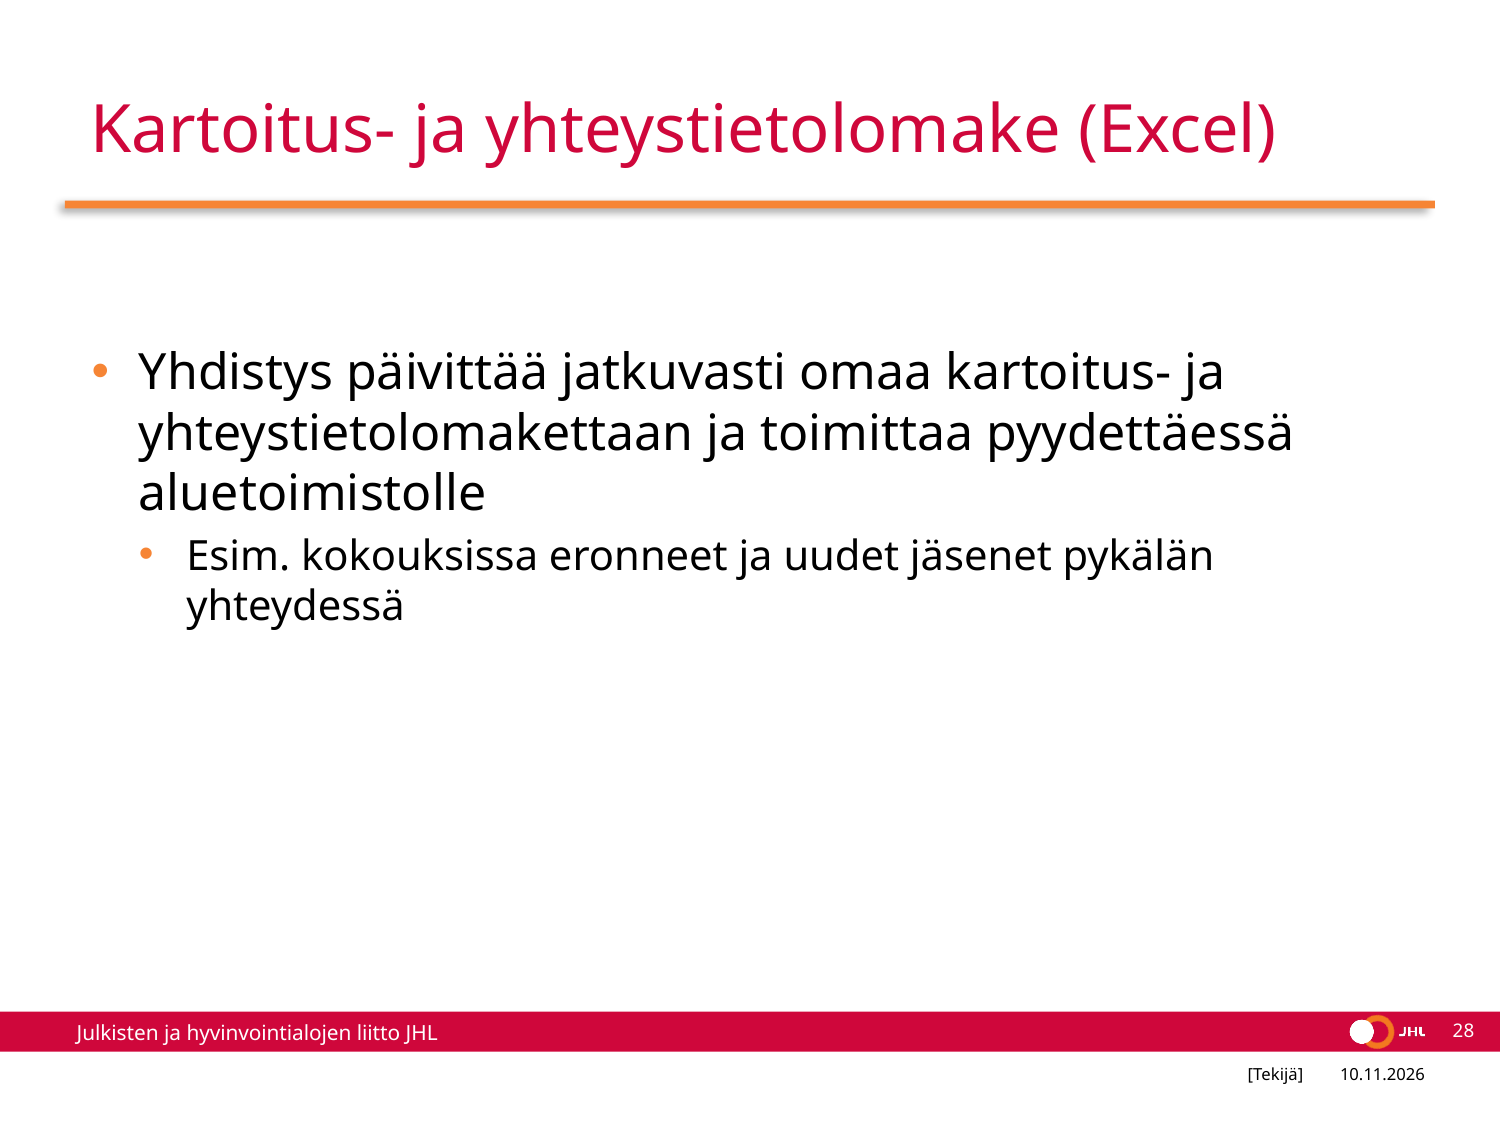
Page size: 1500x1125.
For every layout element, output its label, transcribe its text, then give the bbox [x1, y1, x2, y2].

list Yhdistys päivittää jatkuvasti omaa kartoitus- ja yhteystietolomakettaan ja toimittaa pyydettäessä aluetoimistolle Esim. kokouksissa eronneet ja uudet jäsenet pykälän yhteydessä [76, 219, 1427, 963]
slide_number 28 [1431, 1011, 1496, 1047]
title Kartoitus- ja yhteystietolomake (Excel) [75, 32, 1425, 220]
footer [Tekijä] [843, 1056, 1319, 1092]
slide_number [1319, 1056, 1425, 1092]
picture [1349, 1011, 1425, 1052]
